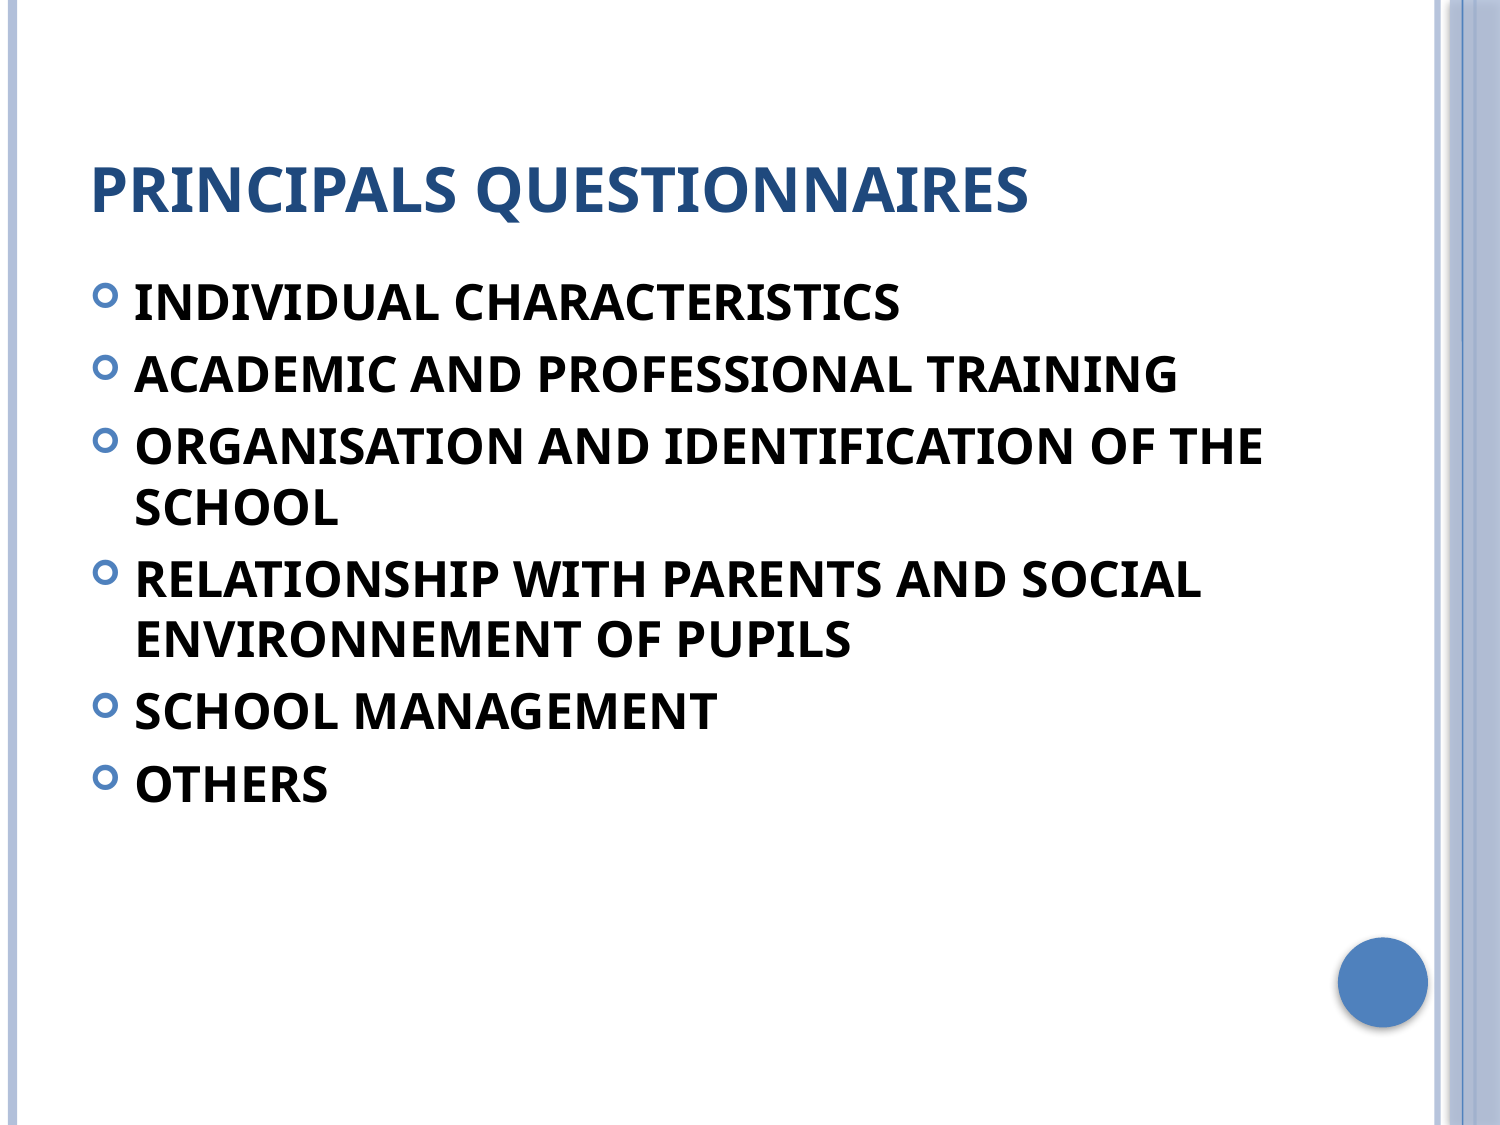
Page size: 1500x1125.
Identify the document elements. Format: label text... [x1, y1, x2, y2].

title Principals questionnaires [75, 45, 1300, 233]
list INDIVIDUAL CHARACTERISTICS ACADEMIC AND PROFESSIONAL TRAINING ORGANISATION AND IDENTIFICATION OF THE SCHOOL RELATIONSHIP WITH PARENTS AND SOCIAL ENVIRONNEMENT OF PUPILS SCHOOL MANAGEMENT OTHERS [75, 262, 1300, 1062]
